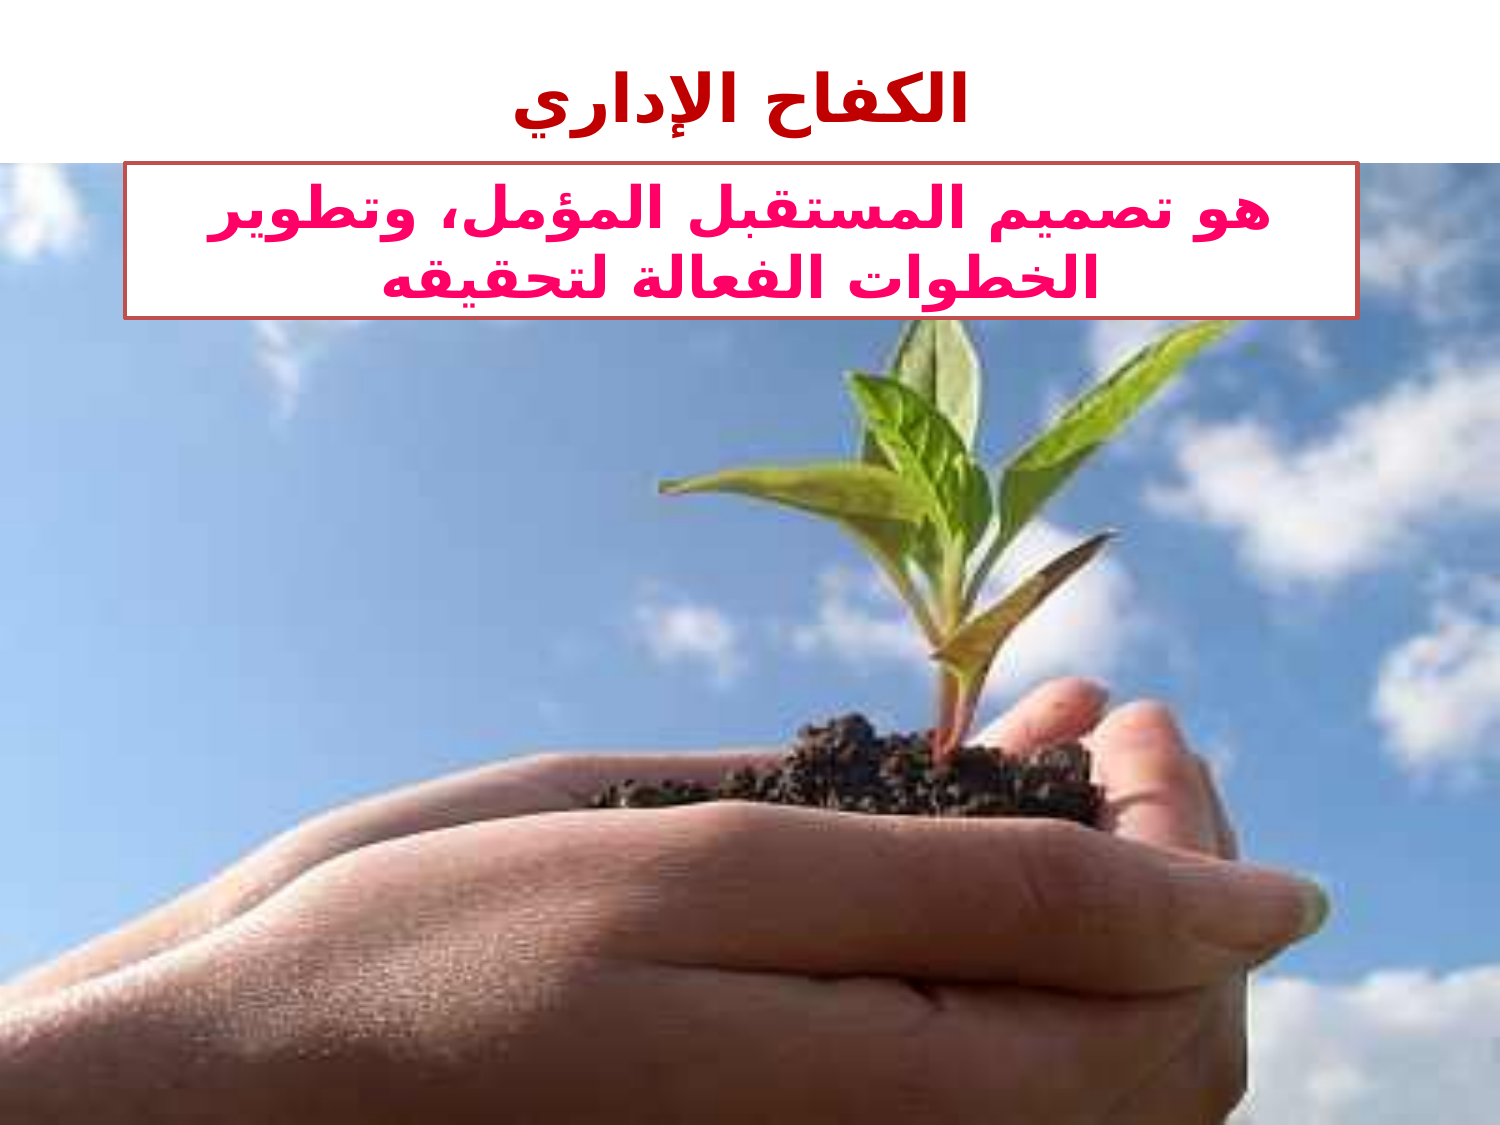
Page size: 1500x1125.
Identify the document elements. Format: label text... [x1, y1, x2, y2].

title الكفاح الإداري [179, 30, 1304, 161]
picture [0, 162, 1500, 1125]
